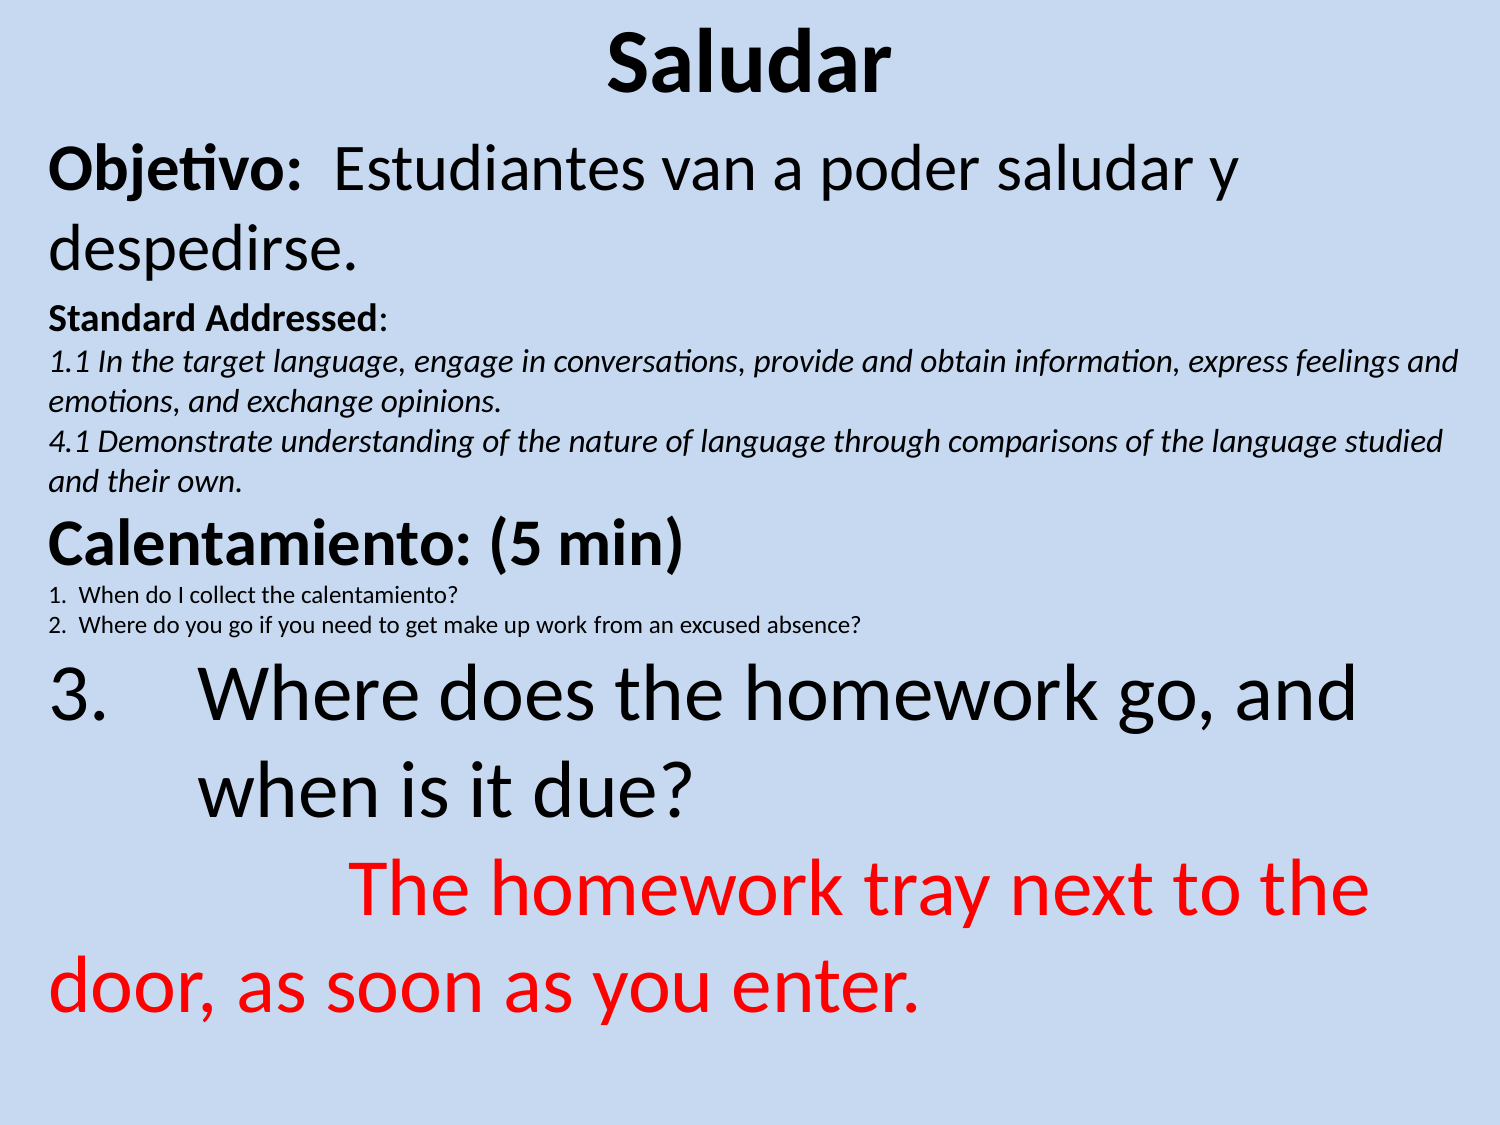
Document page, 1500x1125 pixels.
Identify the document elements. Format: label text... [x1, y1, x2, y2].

text_box Objetivo: Estudiantes van a poder saludar y despedirse. Standard Addressed: 1.1 In the target language, engage in conversations, provide and obtain information, express feelings and emotions, and exchange opinions. 4.1 Demonstrate understanding of the nature of language through comparisons of the language studied and their own. Calentamiento: (5 min) 1. When do I collect the calentamiento? 2. Where do you go if you need to get make up work from an excused absence? Where does the homework go, and when is it due? The homework tray next to the door, as soon as you enter. [33, 116, 1500, 1125]
title Saludar [0, 0, 1500, 158]
